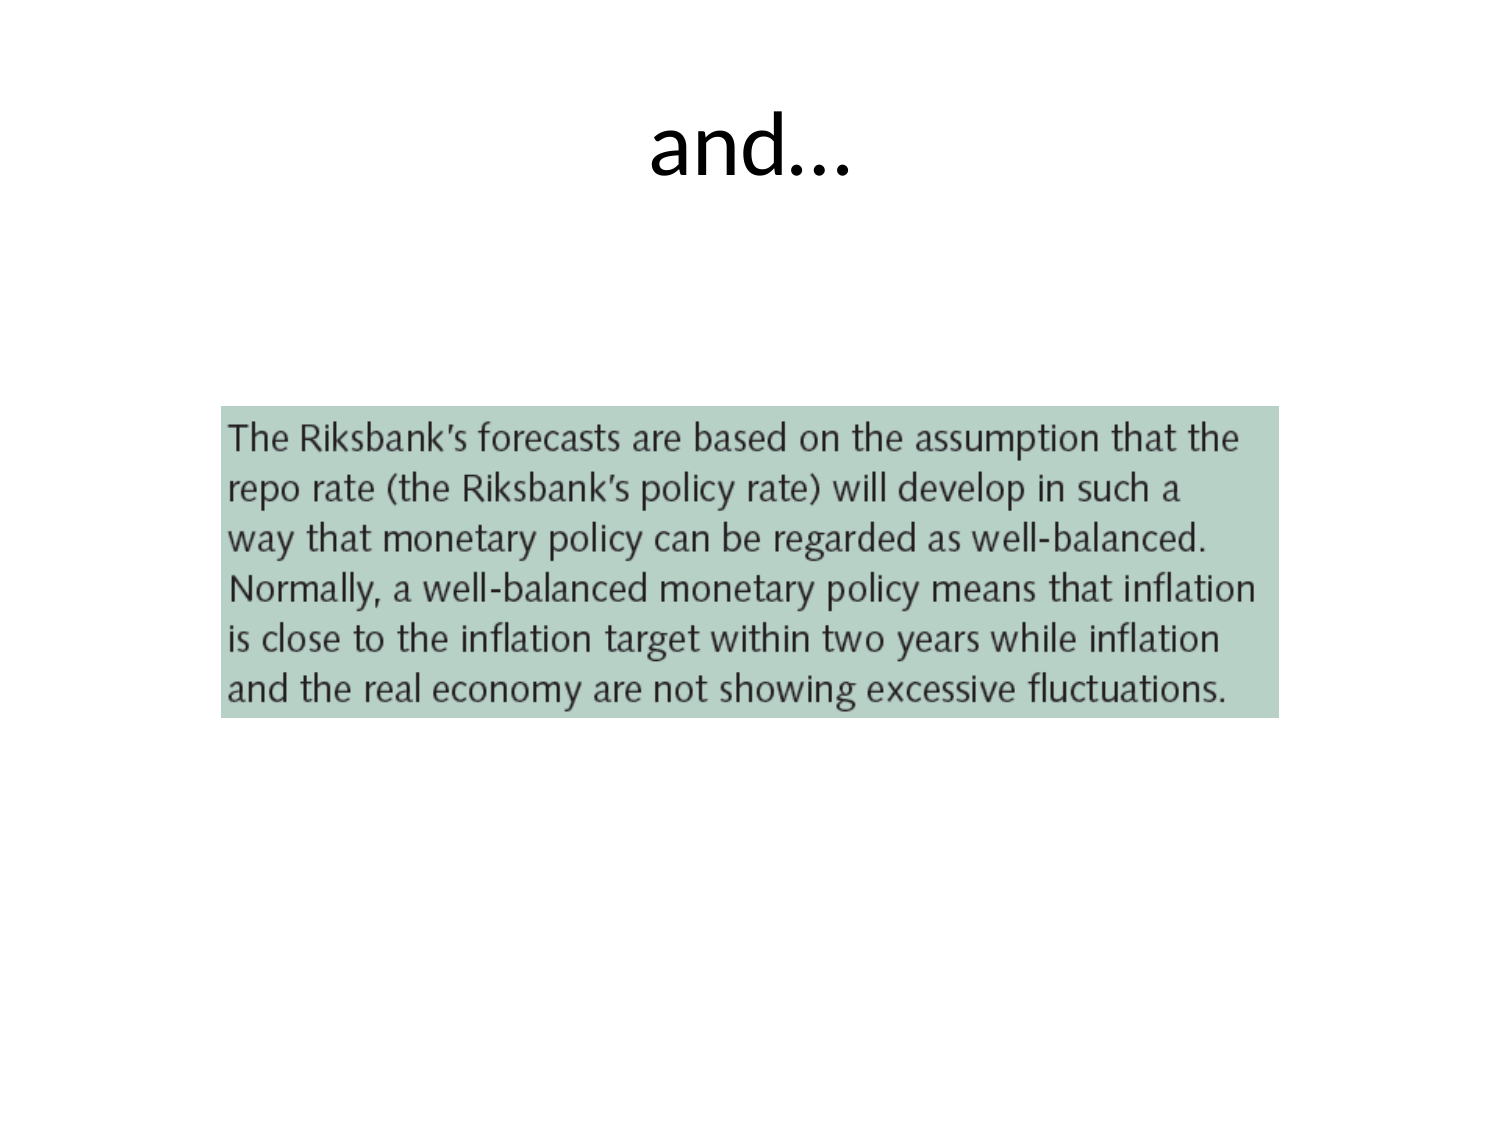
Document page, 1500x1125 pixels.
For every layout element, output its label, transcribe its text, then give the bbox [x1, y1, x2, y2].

title and… [75, 45, 1425, 233]
picture [220, 406, 1280, 719]
